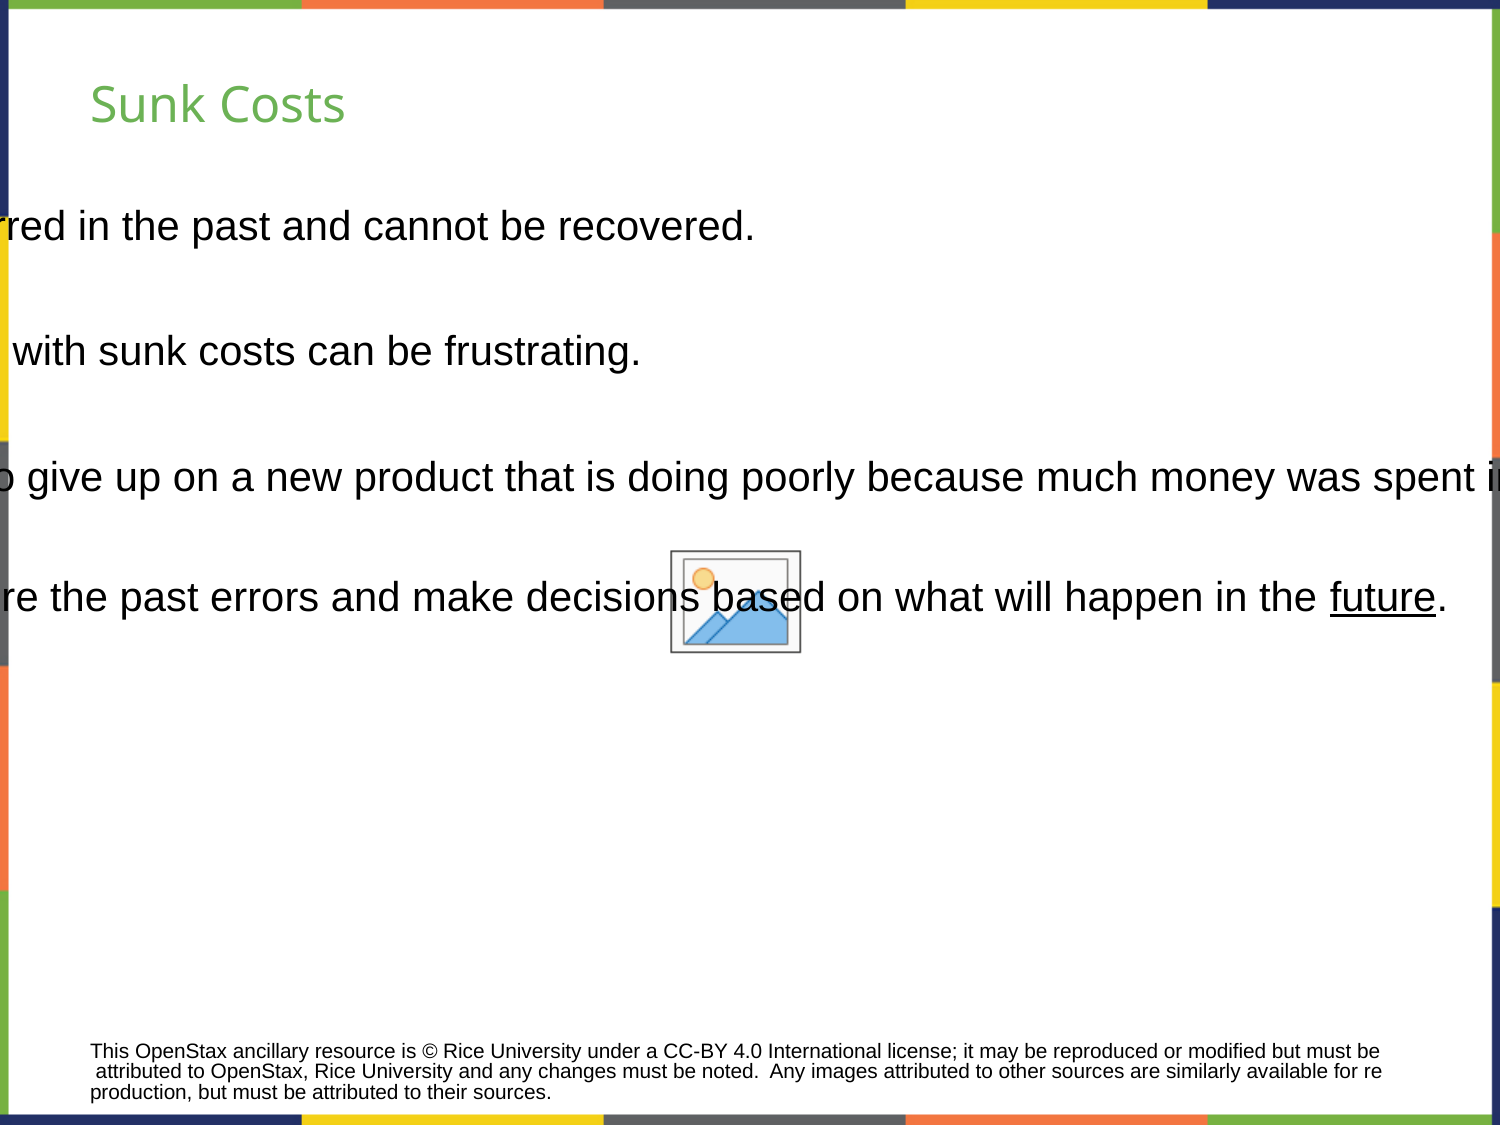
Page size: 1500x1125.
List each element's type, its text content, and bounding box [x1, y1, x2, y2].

title Sunk Costs [75, 39, 1398, 148]
footer This OpenStax ancillary resource is © Rice University under a CC-BY 4.0 International license; it may be reproduced or modified but must be attributed to OpenStax, Rice University and any changes must be noted. Any images attributed to other sources are similarly available for reproduction, but must be attributed to their sources. [75, 1027, 1398, 1080]
picture [0, 0, 1500, 1125]
